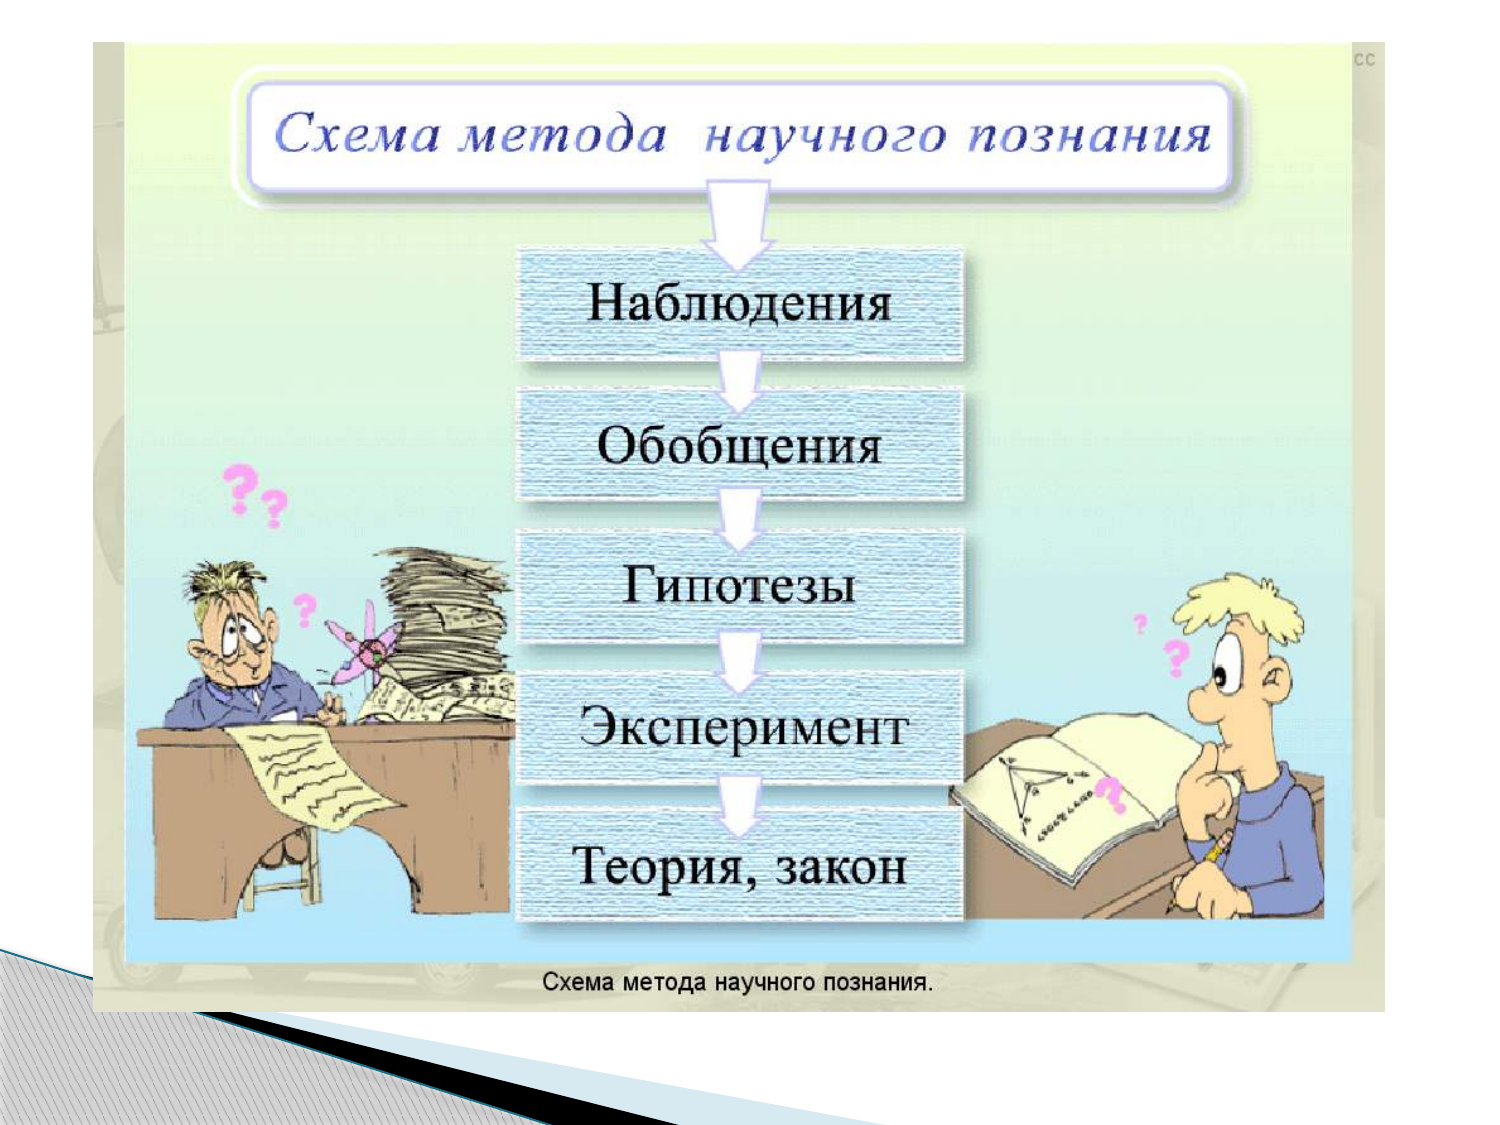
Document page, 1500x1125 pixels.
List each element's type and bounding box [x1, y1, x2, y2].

picture [92, 42, 1385, 1012]
